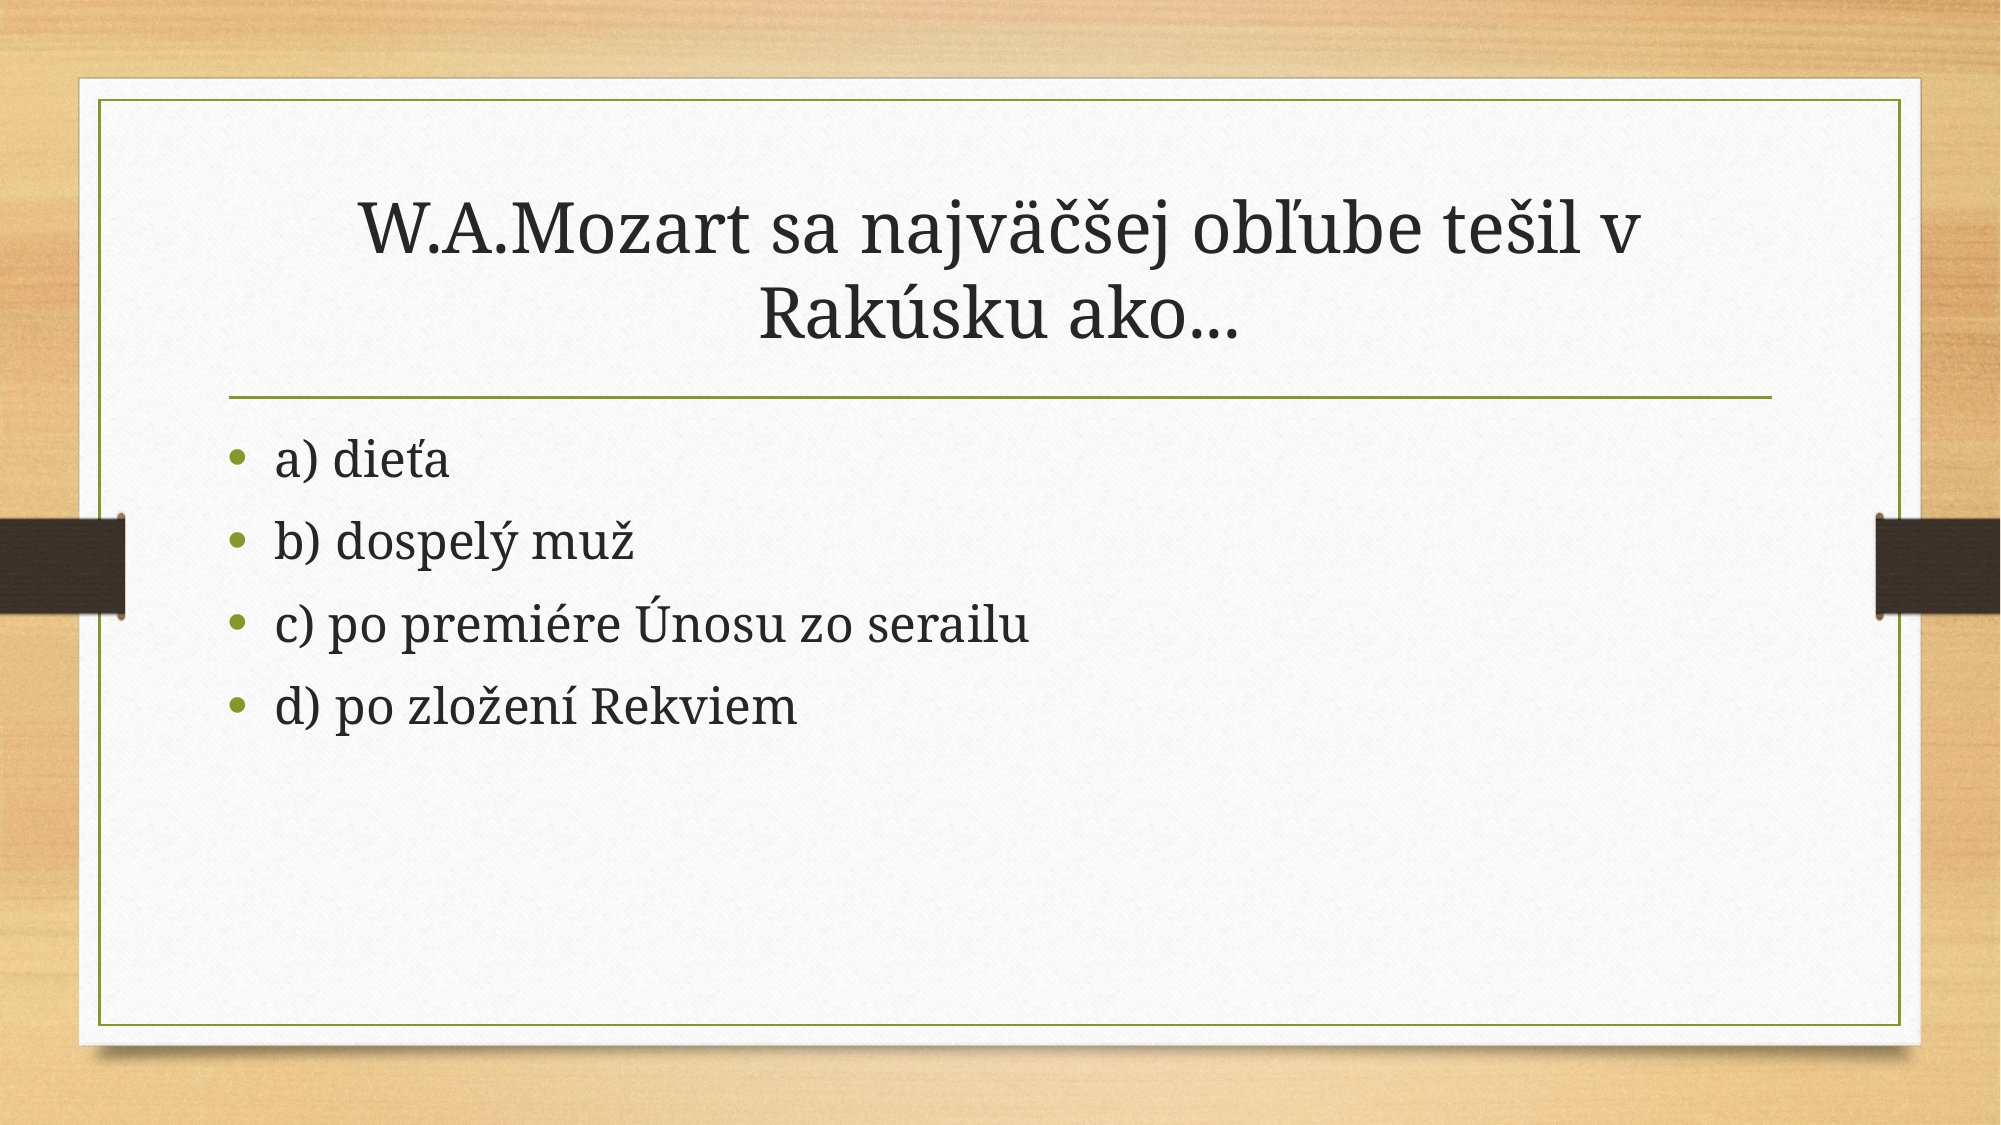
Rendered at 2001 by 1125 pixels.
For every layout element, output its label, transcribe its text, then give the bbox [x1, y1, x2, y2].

list a) dieťa b) dospelý muž c) po premiére Únosu zo serailu d) po zložení Rekviem [212, 419, 1788, 964]
picture [0, 0, 2001, 1125]
title W.A.Mozart sa najväčšej obľube tešil v Rakúsku ako... [212, 161, 1788, 375]
